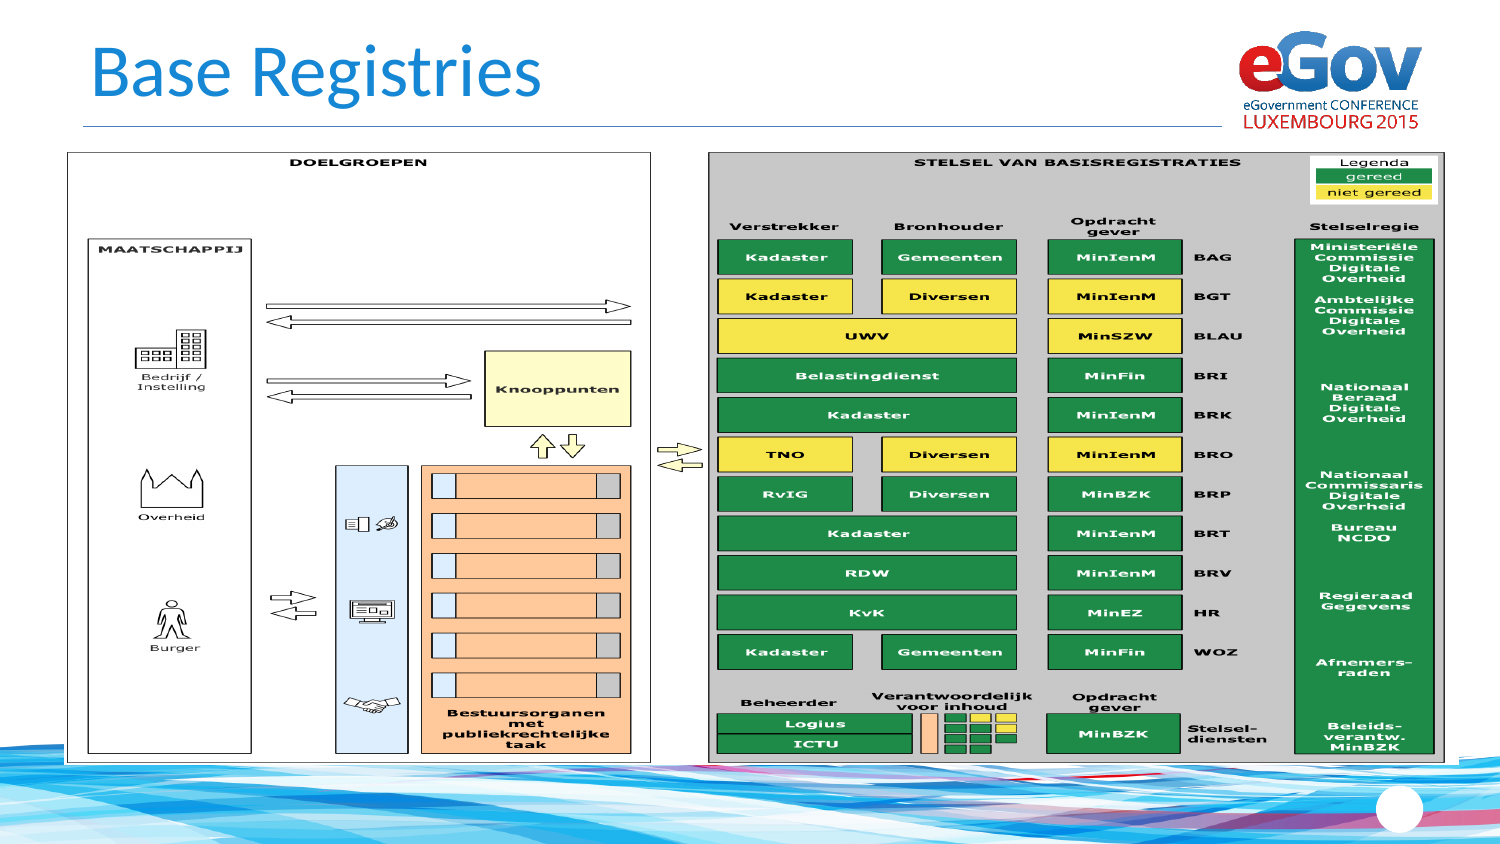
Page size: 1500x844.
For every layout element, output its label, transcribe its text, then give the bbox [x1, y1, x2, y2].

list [64, 149, 1459, 765]
title Base Registries [75, 0, 1425, 138]
picture [0, 0, 1500, 844]
